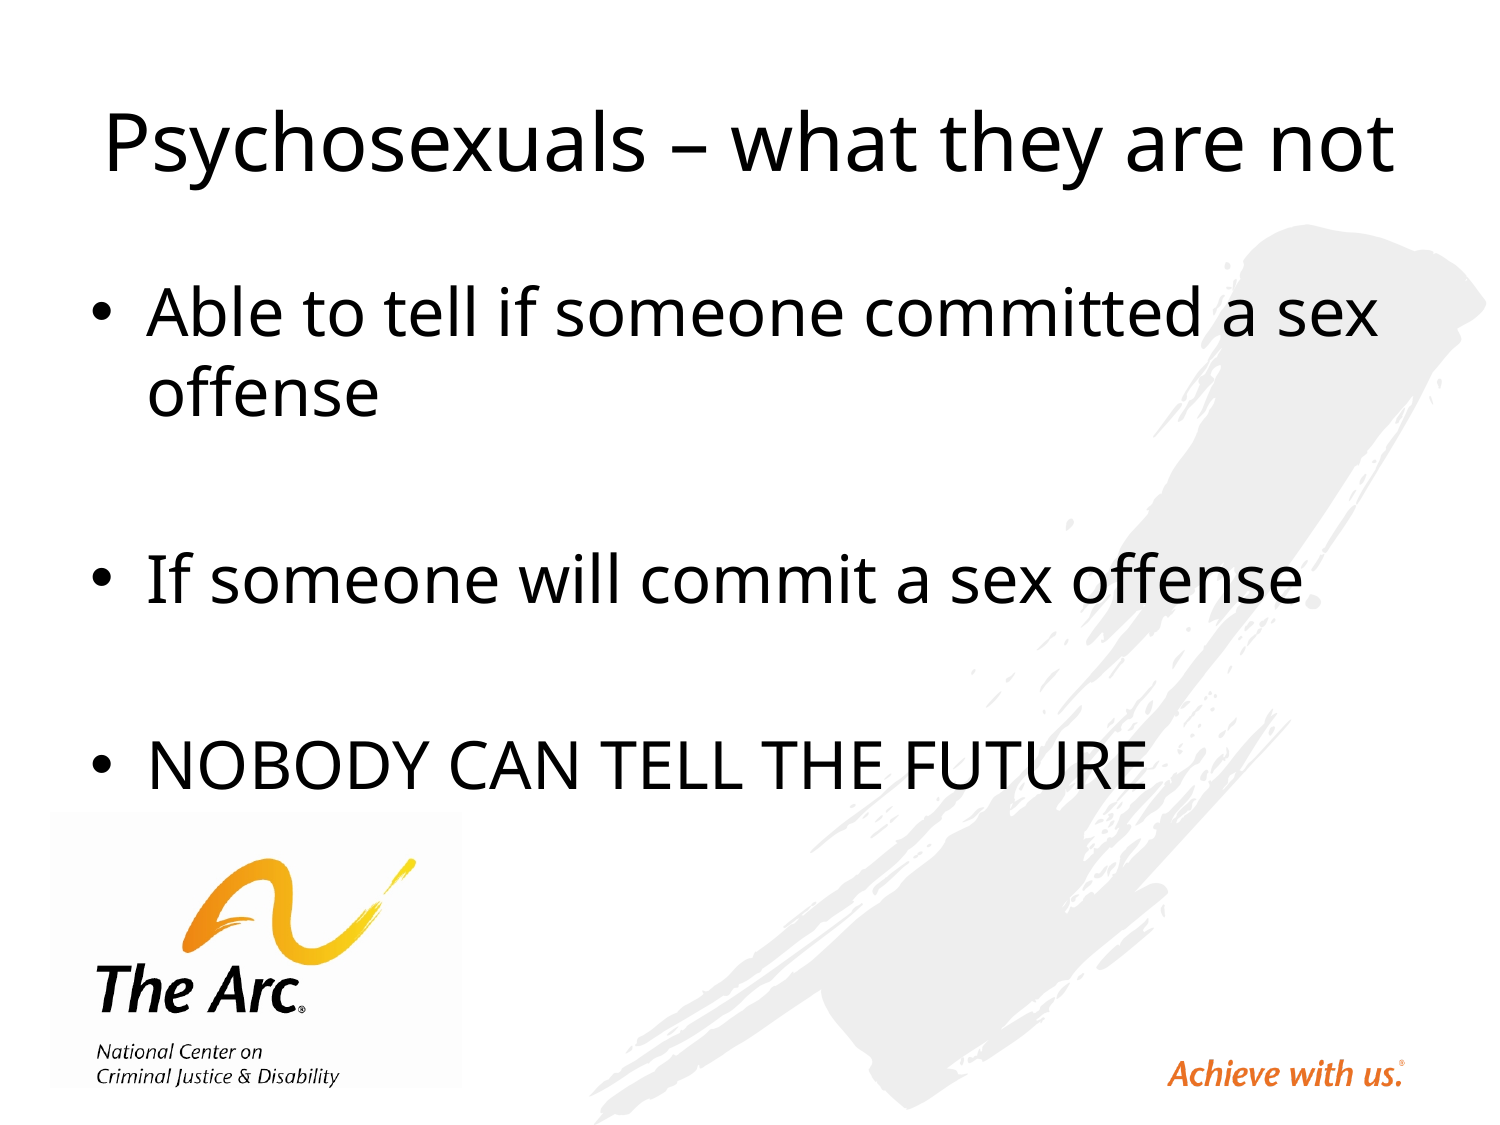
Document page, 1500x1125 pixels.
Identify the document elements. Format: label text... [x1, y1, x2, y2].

list Able to tell if someone committed a sex offense If someone will commit a sex offense NOBODY CAN TELL THE FUTURE [75, 262, 1425, 1005]
picture [1142, 1036, 1425, 1110]
title Psychosexuals – what they are not [75, 45, 1425, 233]
picture [50, 812, 462, 1088]
